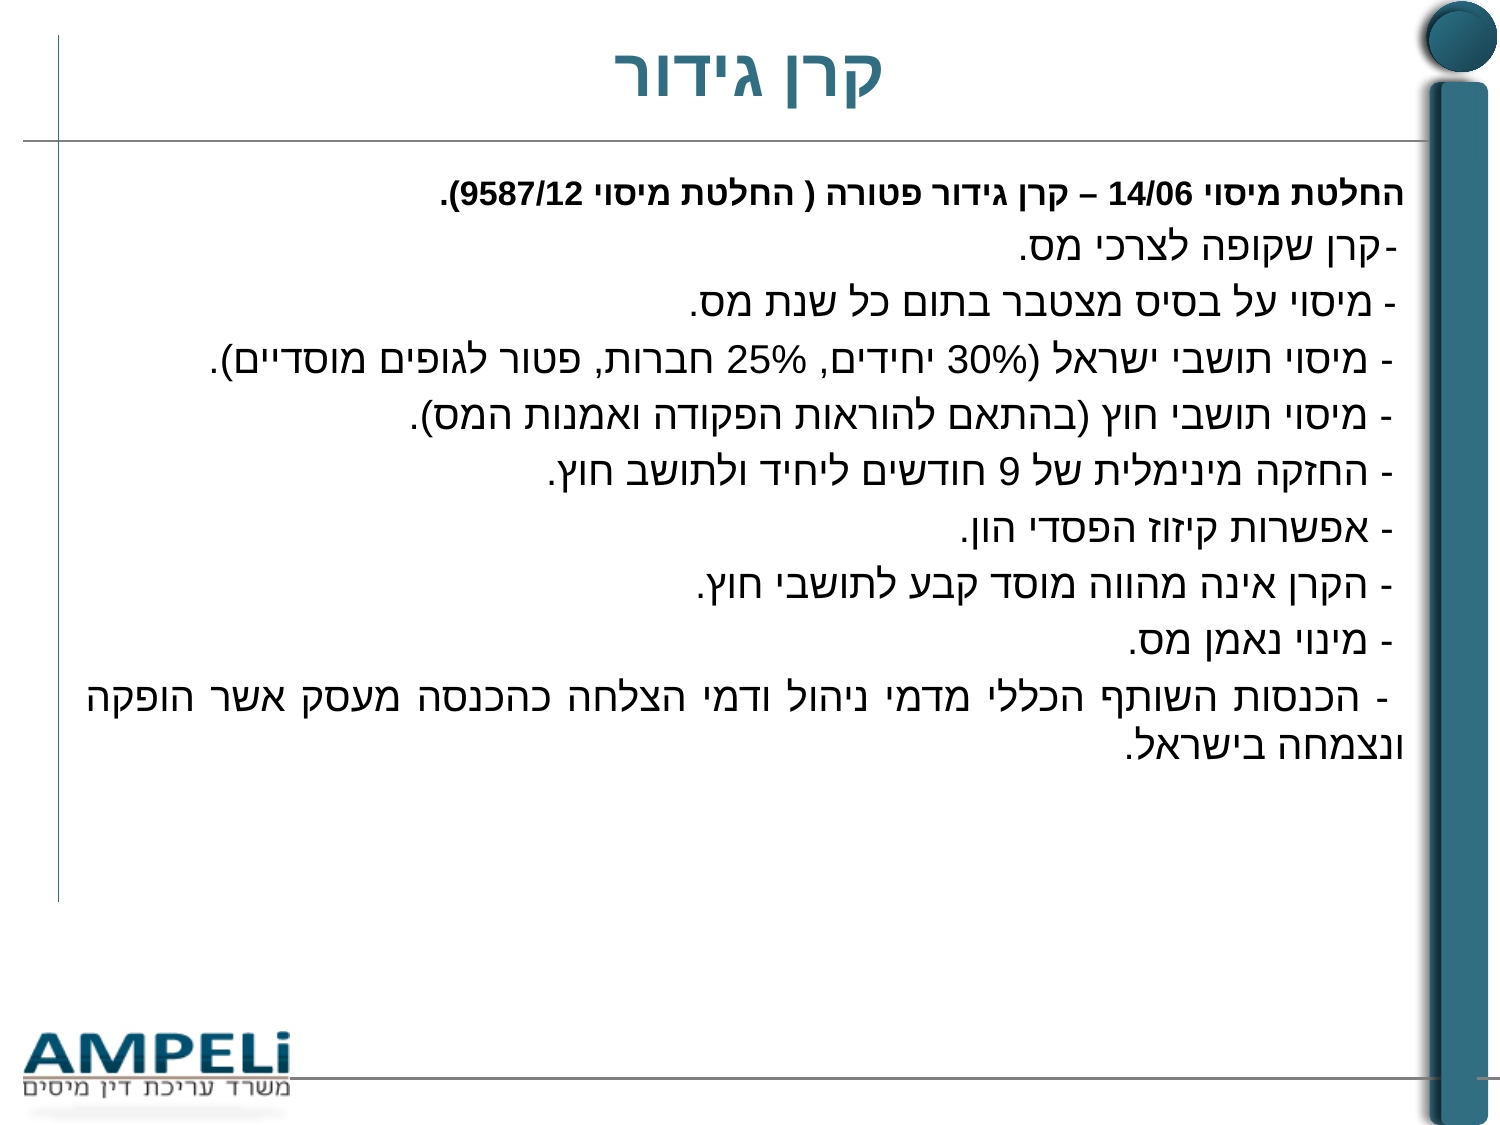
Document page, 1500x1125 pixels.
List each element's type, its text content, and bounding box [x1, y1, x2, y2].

list החלטת מיסוי 14/06 – קרן גידור פטורה ( החלטת מיסוי 9587/12). - קרן שקופה לצרכי מס. - מיסוי על בסיס מצטבר בתום כל שנת מס. - מיסוי תושבי ישראל (30% יחידים, 25% חברות, פטור לגופים מוסדיים). - מיסוי תושבי חוץ (בהתאם להוראות הפקודה ואמנות המס). - החזקה מינימלית של 9 חודשים ליחיד ולתושב חוץ. - אפשרות קיזוז הפסדי הון. - הקרן אינה מהווה מוסד קבע לתושבי חוץ. - מינוי נאמן מס. - הכנסות השותף הכללי מדמי ניהול ודמי הצלחה כהכנסה מעסק אשר הופקה ונצמחה בישראל. [70, 163, 1421, 985]
picture [23, 1031, 290, 1125]
title קרן גידור [74, 0, 1426, 141]
